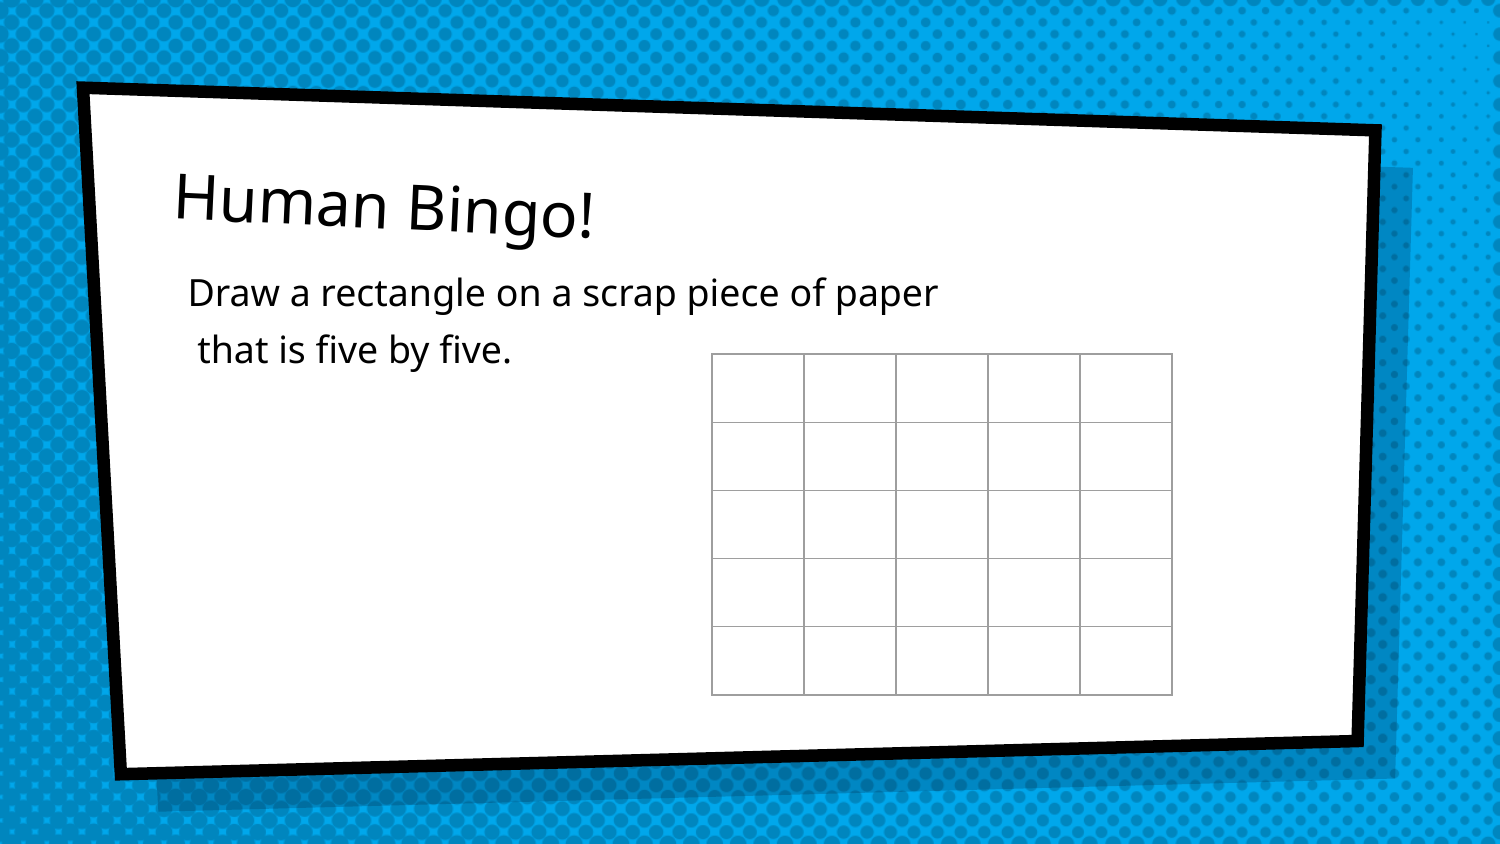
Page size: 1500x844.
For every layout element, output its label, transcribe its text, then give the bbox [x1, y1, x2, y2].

table_cell [713, 559, 803, 626]
table_header [805, 355, 895, 422]
table_cell [989, 491, 1079, 558]
table_cell [989, 423, 1079, 490]
table_cell [1081, 627, 1171, 694]
table_cell [989, 559, 1079, 626]
table_header [989, 355, 1079, 422]
table_cell [1081, 423, 1171, 490]
table_cell [805, 627, 895, 694]
table_cell [989, 627, 1079, 694]
table_cell [897, 559, 987, 626]
list Draw a rectangle on a scrap piece of paper that is five by five. [172, 253, 1438, 796]
table_cell [1081, 559, 1171, 626]
table_cell [1081, 491, 1171, 558]
table_cell [713, 491, 803, 558]
table_cell [805, 423, 895, 490]
table_cell [897, 491, 987, 558]
table_cell [897, 423, 987, 490]
table_header [1081, 355, 1171, 422]
table_cell [805, 491, 895, 558]
table_cell [805, 559, 895, 626]
title Human Bingo! [156, 121, 1314, 253]
table_header [713, 355, 803, 422]
table_cell [713, 423, 803, 490]
table_cell [713, 627, 803, 694]
table_header [897, 355, 987, 422]
table_cell [897, 627, 987, 694]
